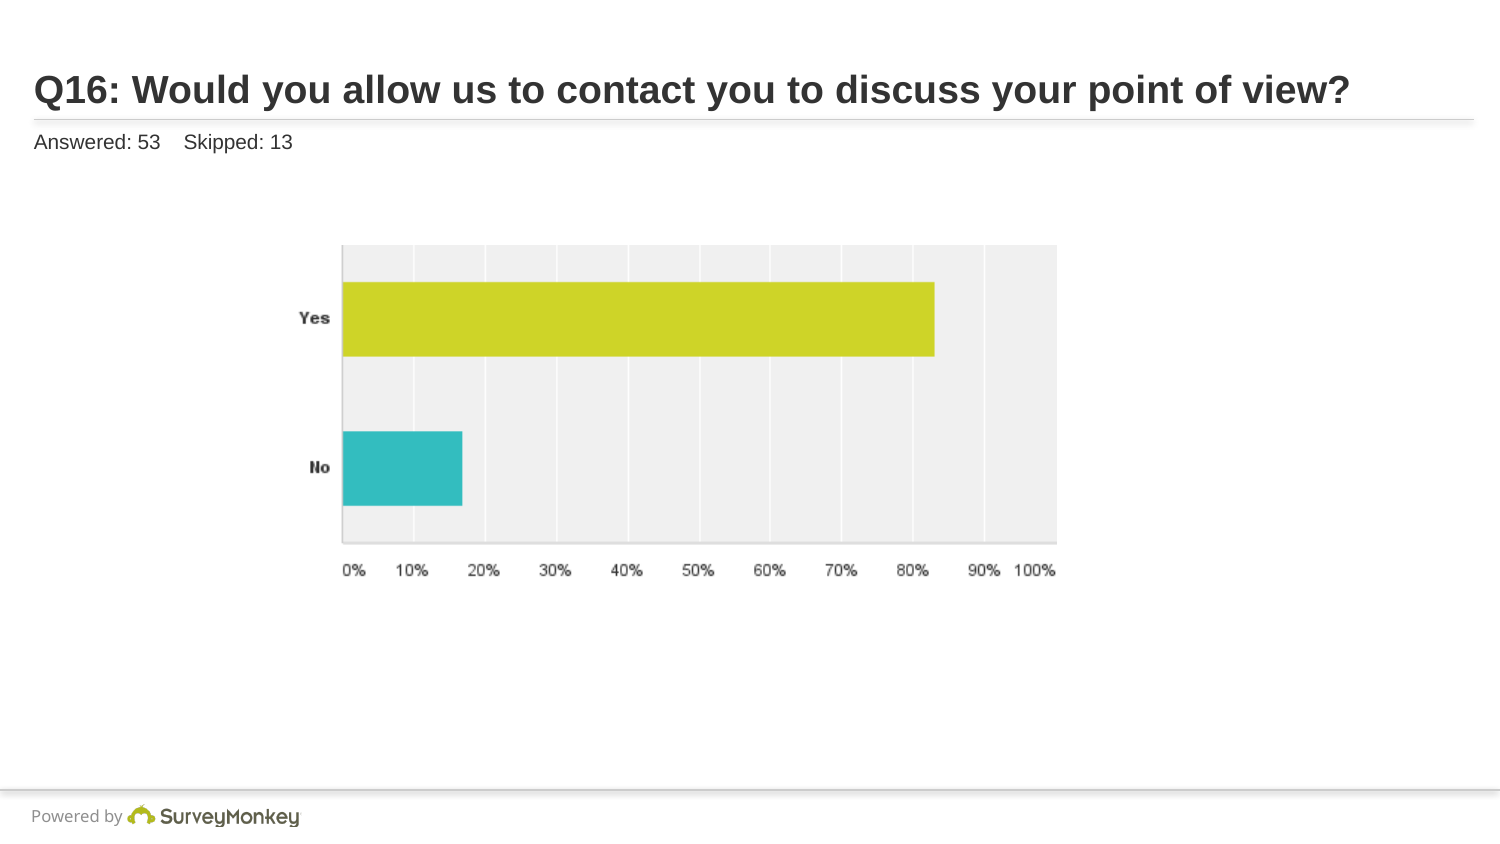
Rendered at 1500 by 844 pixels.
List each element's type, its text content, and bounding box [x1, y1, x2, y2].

picture [171, 245, 1057, 618]
list Answered: 53 Skipped: 13 [18, 120, 894, 162]
title Q16: Would you allow us to contact you to discuss your point of view? [18, 54, 1369, 119]
